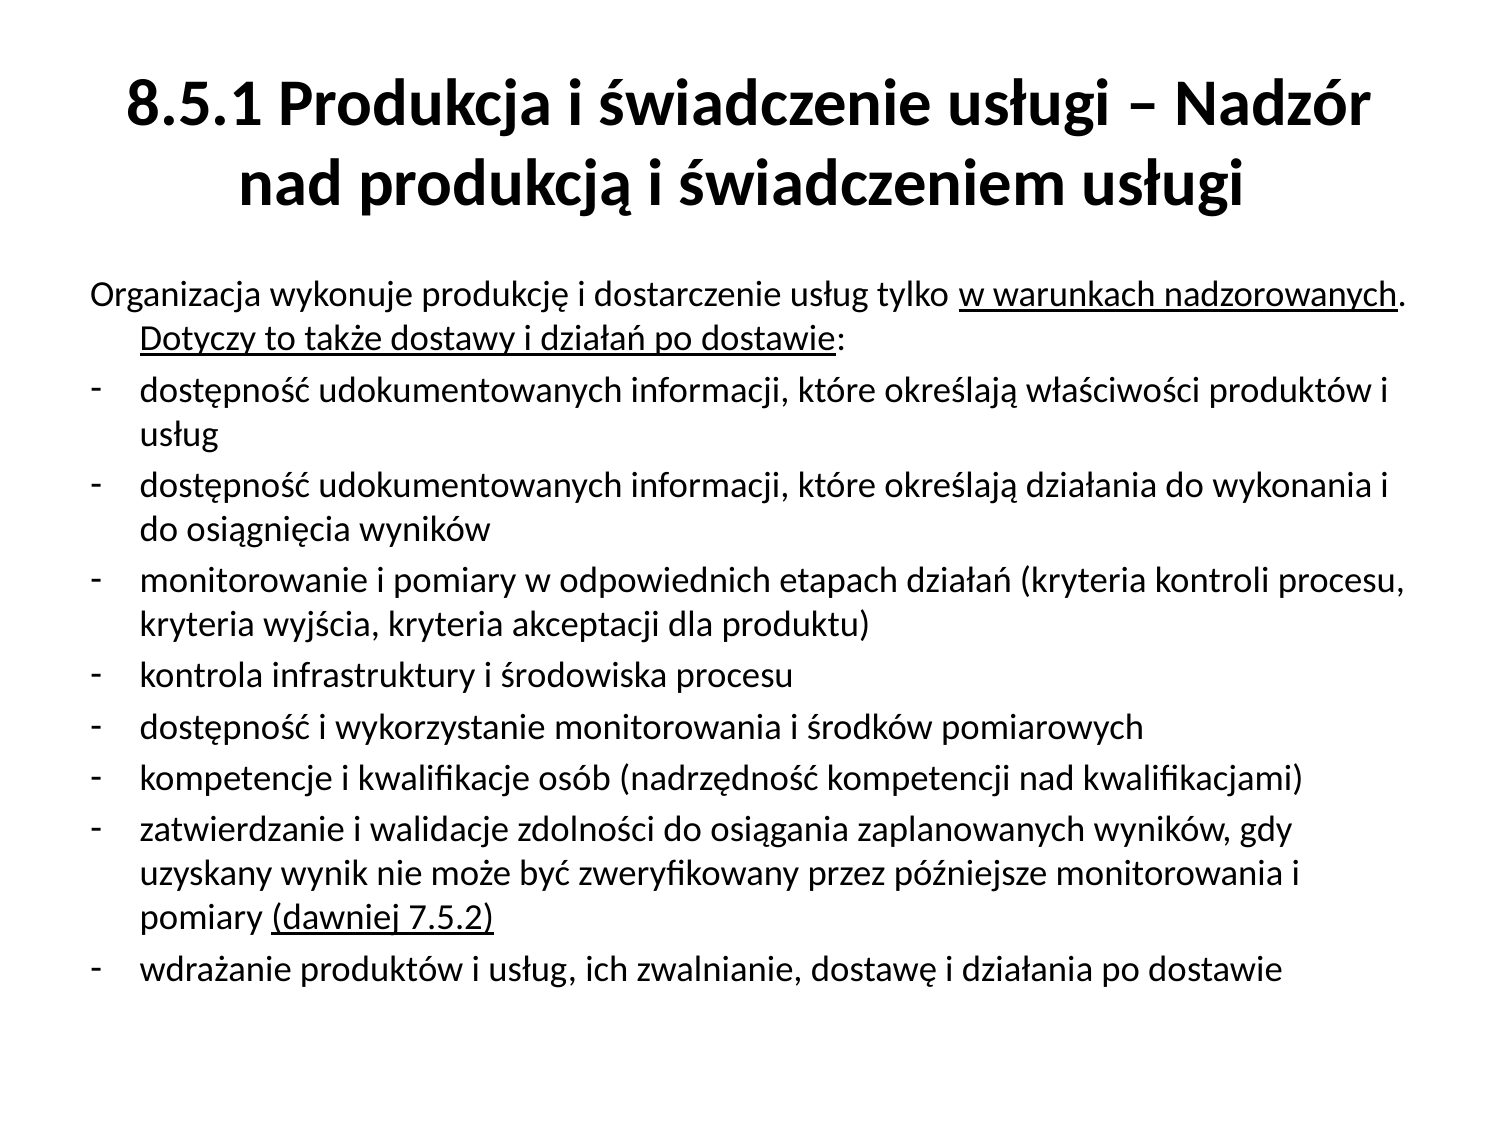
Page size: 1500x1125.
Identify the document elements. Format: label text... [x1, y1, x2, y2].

list Organizacja wykonuje produkcję i dostarczenie usług tylko w warunkach nadzorowanych. Dotyczy to także dostawy i działań po dostawie: dostępność udokumentowanych informacji, które określają właściwości produktów i usług dostępność udokumentowanych informacji, które określają działania do wykonania i do osiągnięcia wyników monitorowanie i pomiary w odpowiednich etapach działań (kryteria kontroli procesu, kryteria wyjścia, kryteria akceptacji dla produktu) kontrola infrastruktury i środowiska procesu dostępność i wykorzystanie monitorowania i środków pomiarowych kompetencje i kwalifikacje osób (nadrzędność kompetencji nad kwalifikacjami) zatwierdzanie i walidacje zdolności do osiągania zaplanowanych wyników, gdy uzyskany wynik nie może być zweryfikowany przez późniejsze monitorowania i pomiary (dawniej 7.5.2) wdrażanie produktów i usług, ich zwalnianie, dostawę i działania po dostawie [75, 262, 1425, 1035]
title 8.5.1 Produkcja i świadczenie usługi – Nadzór nad produkcją i świadczeniem usługi [75, 45, 1425, 233]
